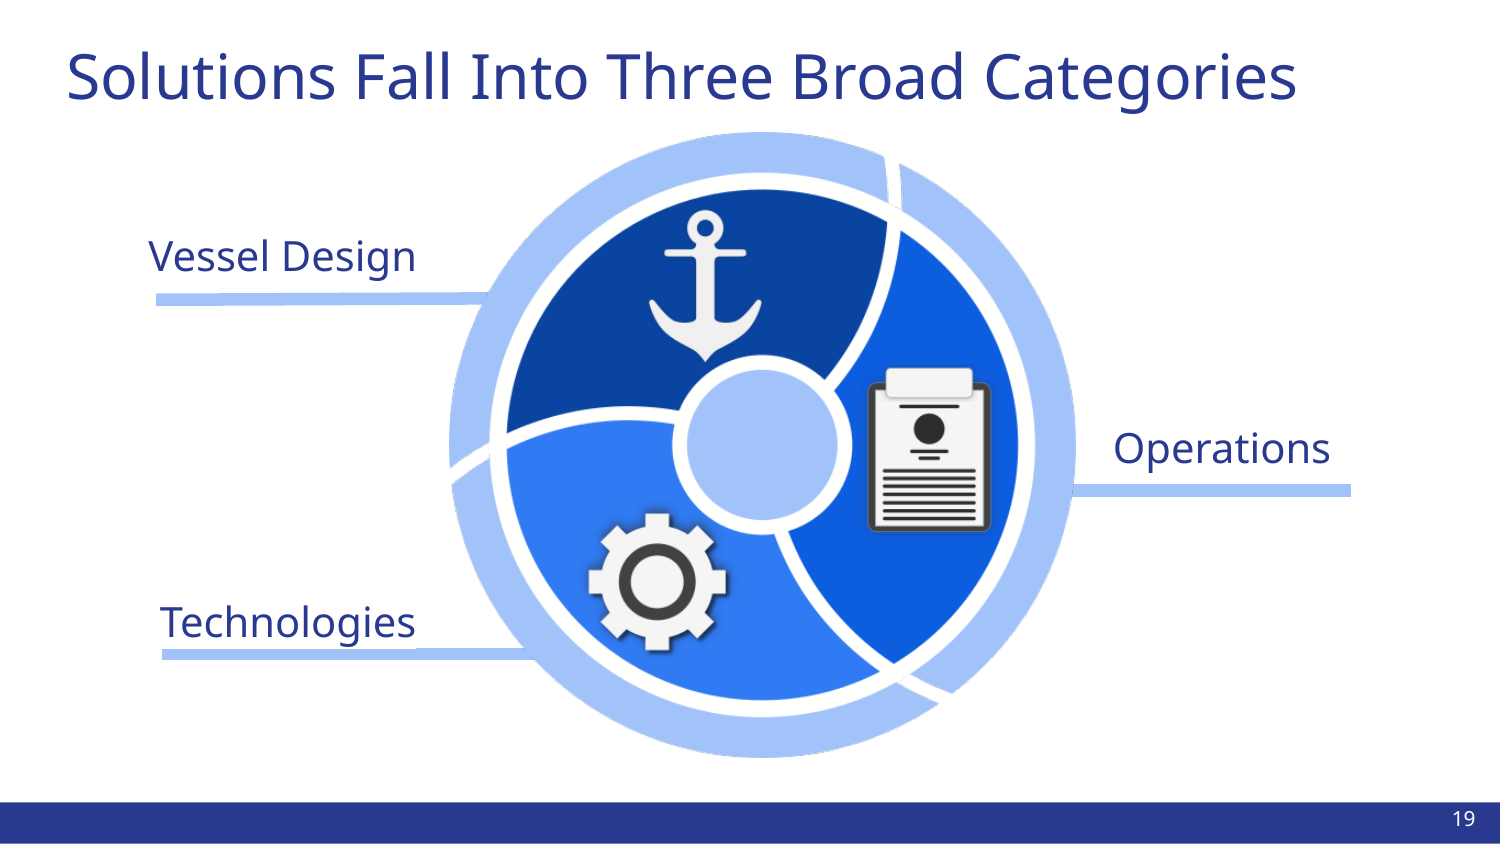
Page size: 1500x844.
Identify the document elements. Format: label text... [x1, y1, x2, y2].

slide_number 19 [1400, 787, 1491, 844]
text_box Vessel Design [86, 208, 444, 301]
text_box Operations [1092, 400, 1352, 493]
picture [449, 132, 1076, 759]
title Solutions Fall Into Three Broad Categories [51, 22, 1485, 122]
text_box Technologies [144, 549, 432, 642]
